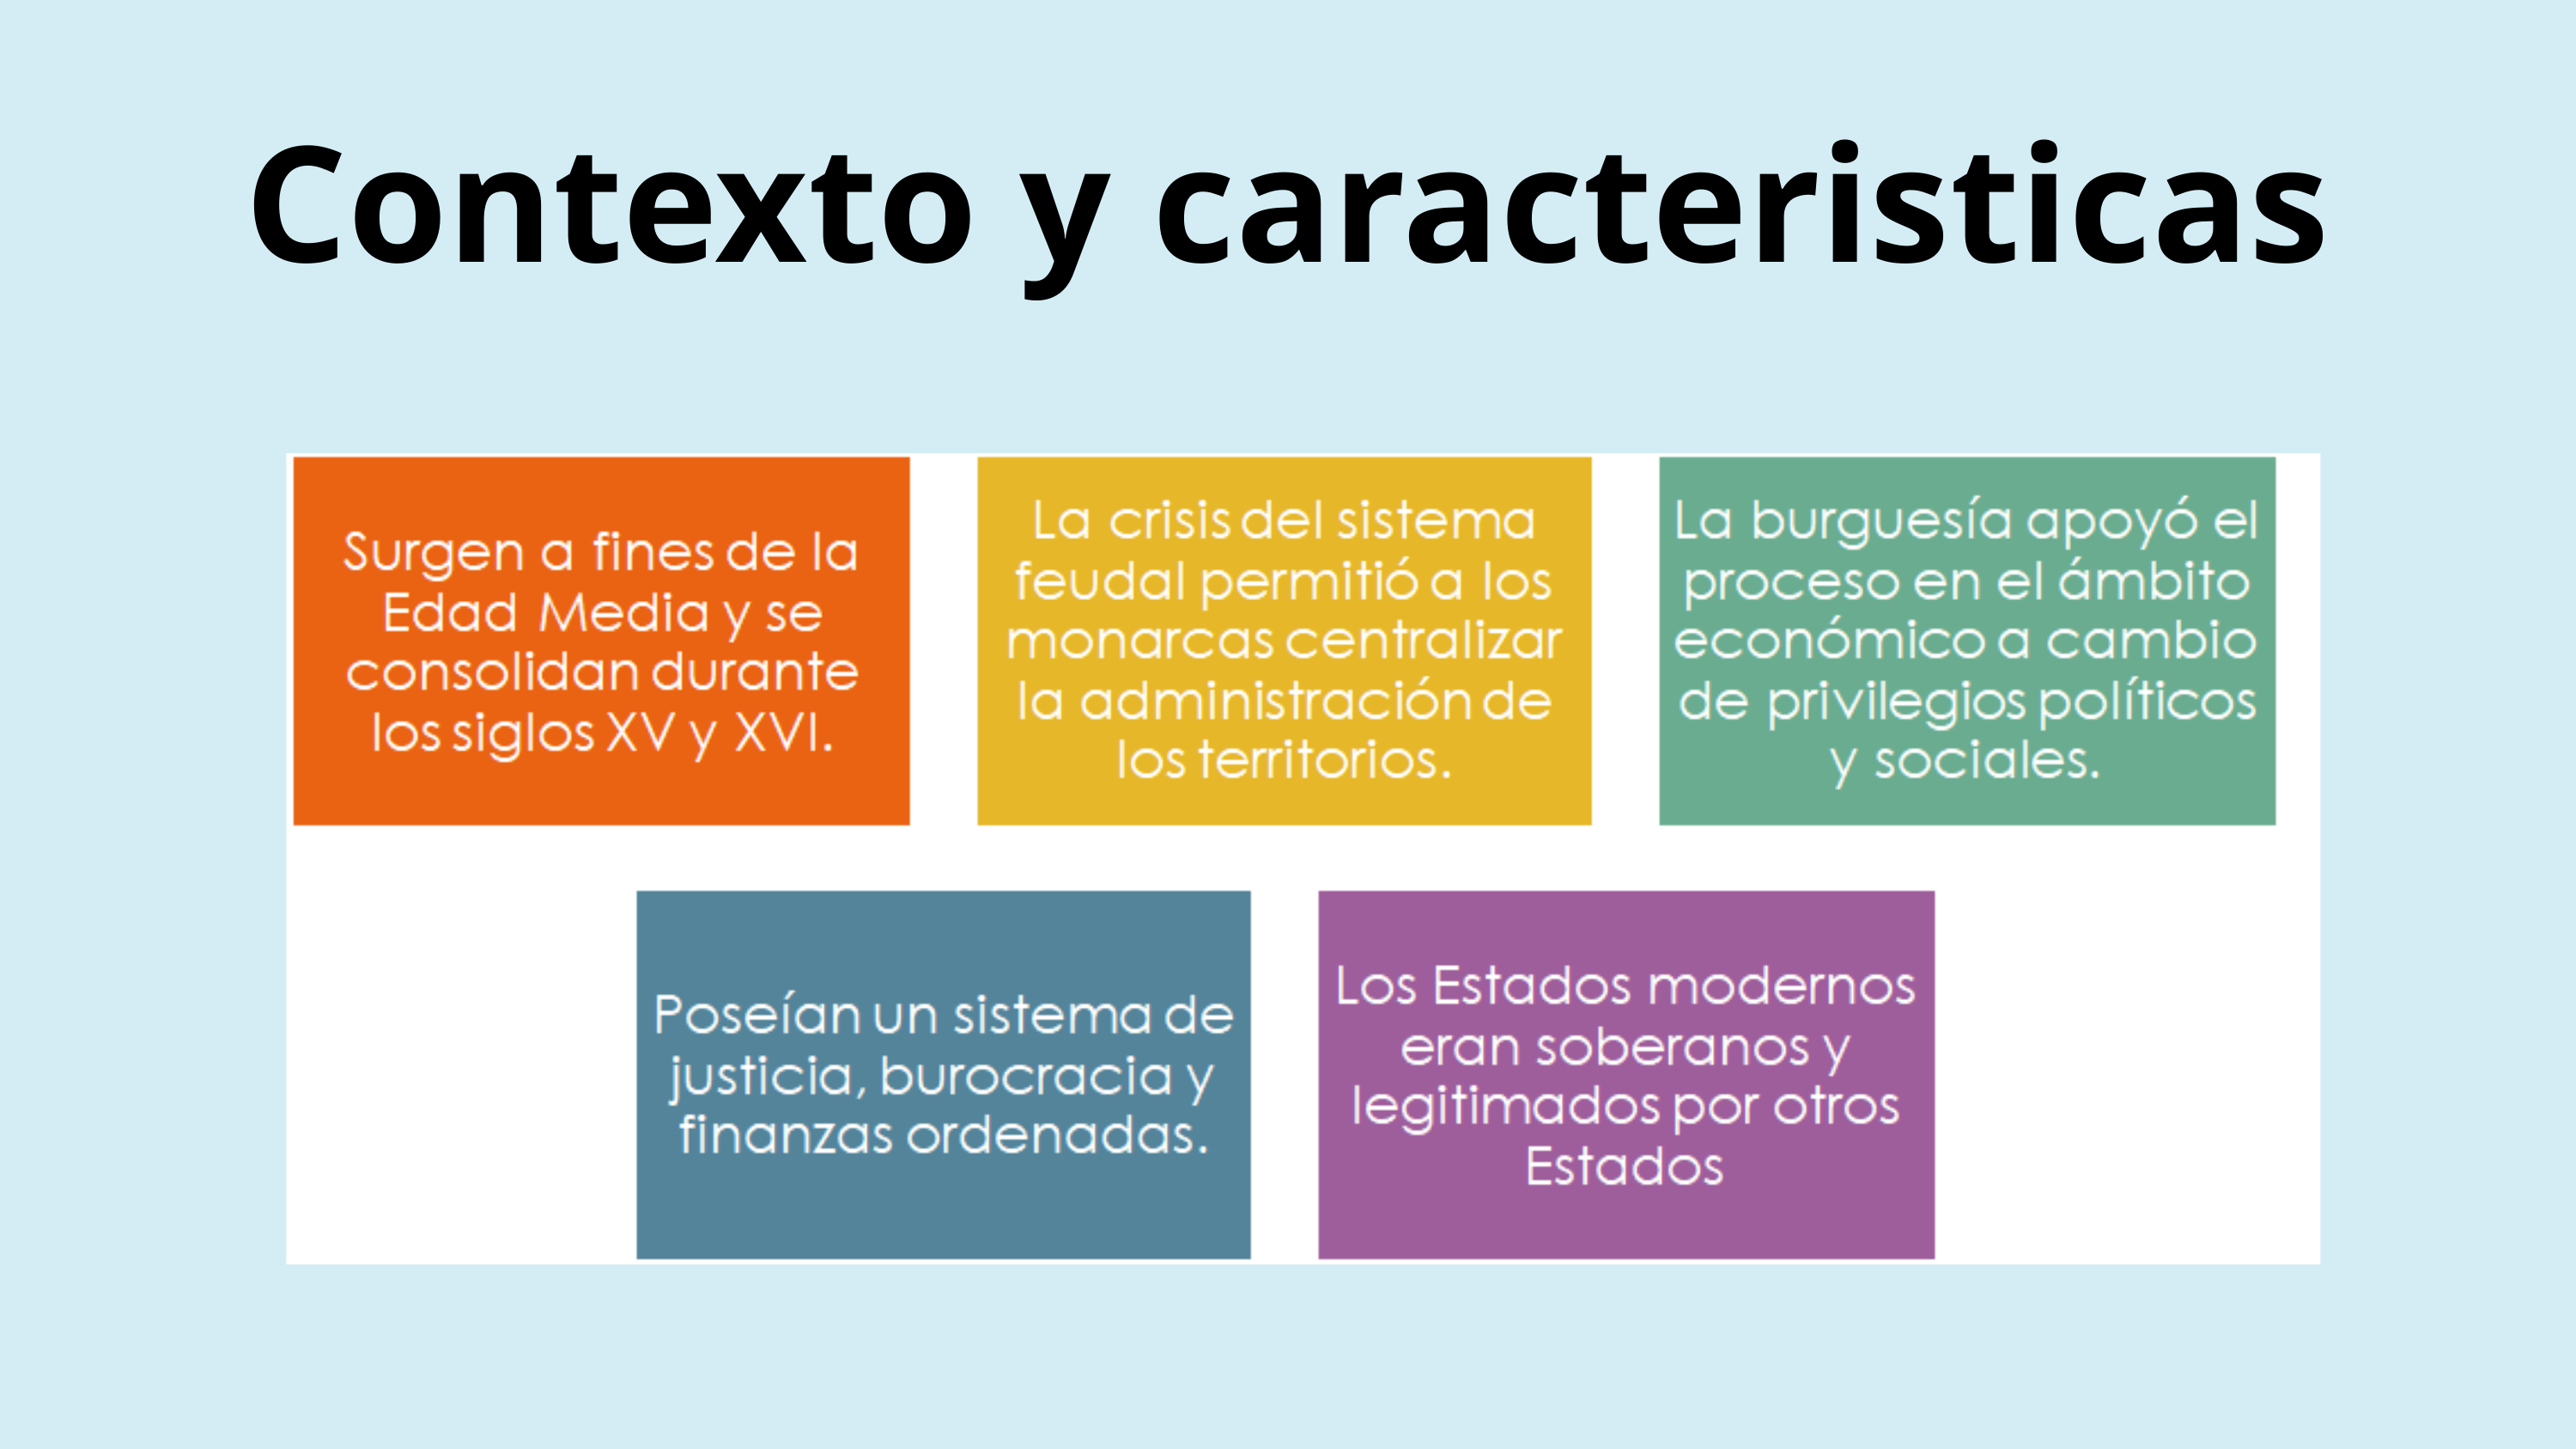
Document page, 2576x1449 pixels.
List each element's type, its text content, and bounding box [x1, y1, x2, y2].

picture [286, 453, 2321, 1264]
text_box Contexto y caracteristicas [195, 25, 2381, 294]
